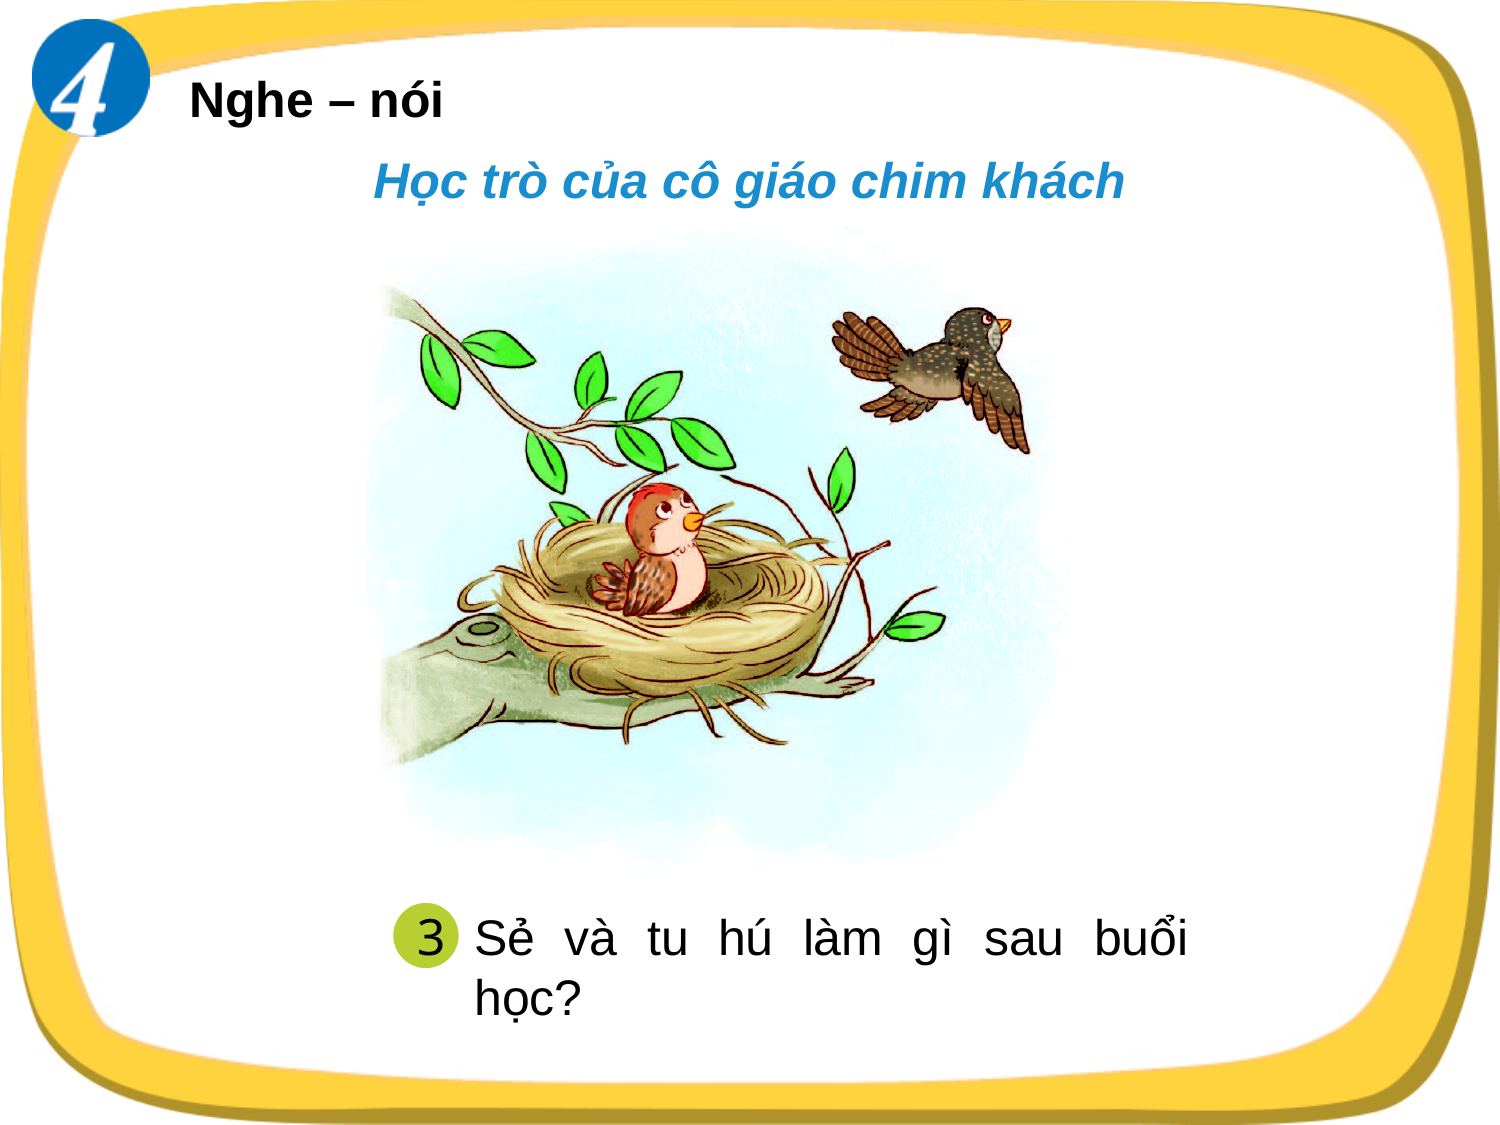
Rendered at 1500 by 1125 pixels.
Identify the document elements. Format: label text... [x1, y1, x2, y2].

text_box 3 [391, 906, 461, 971]
text_box Học trò của cô giáo chim khách [358, 140, 1142, 216]
picture [0, 0, 1500, 1125]
text_box Sẻ và tu hú làm gì sau buổi học? [459, 906, 1204, 1033]
text_box Nghe – nói [174, 60, 460, 135]
